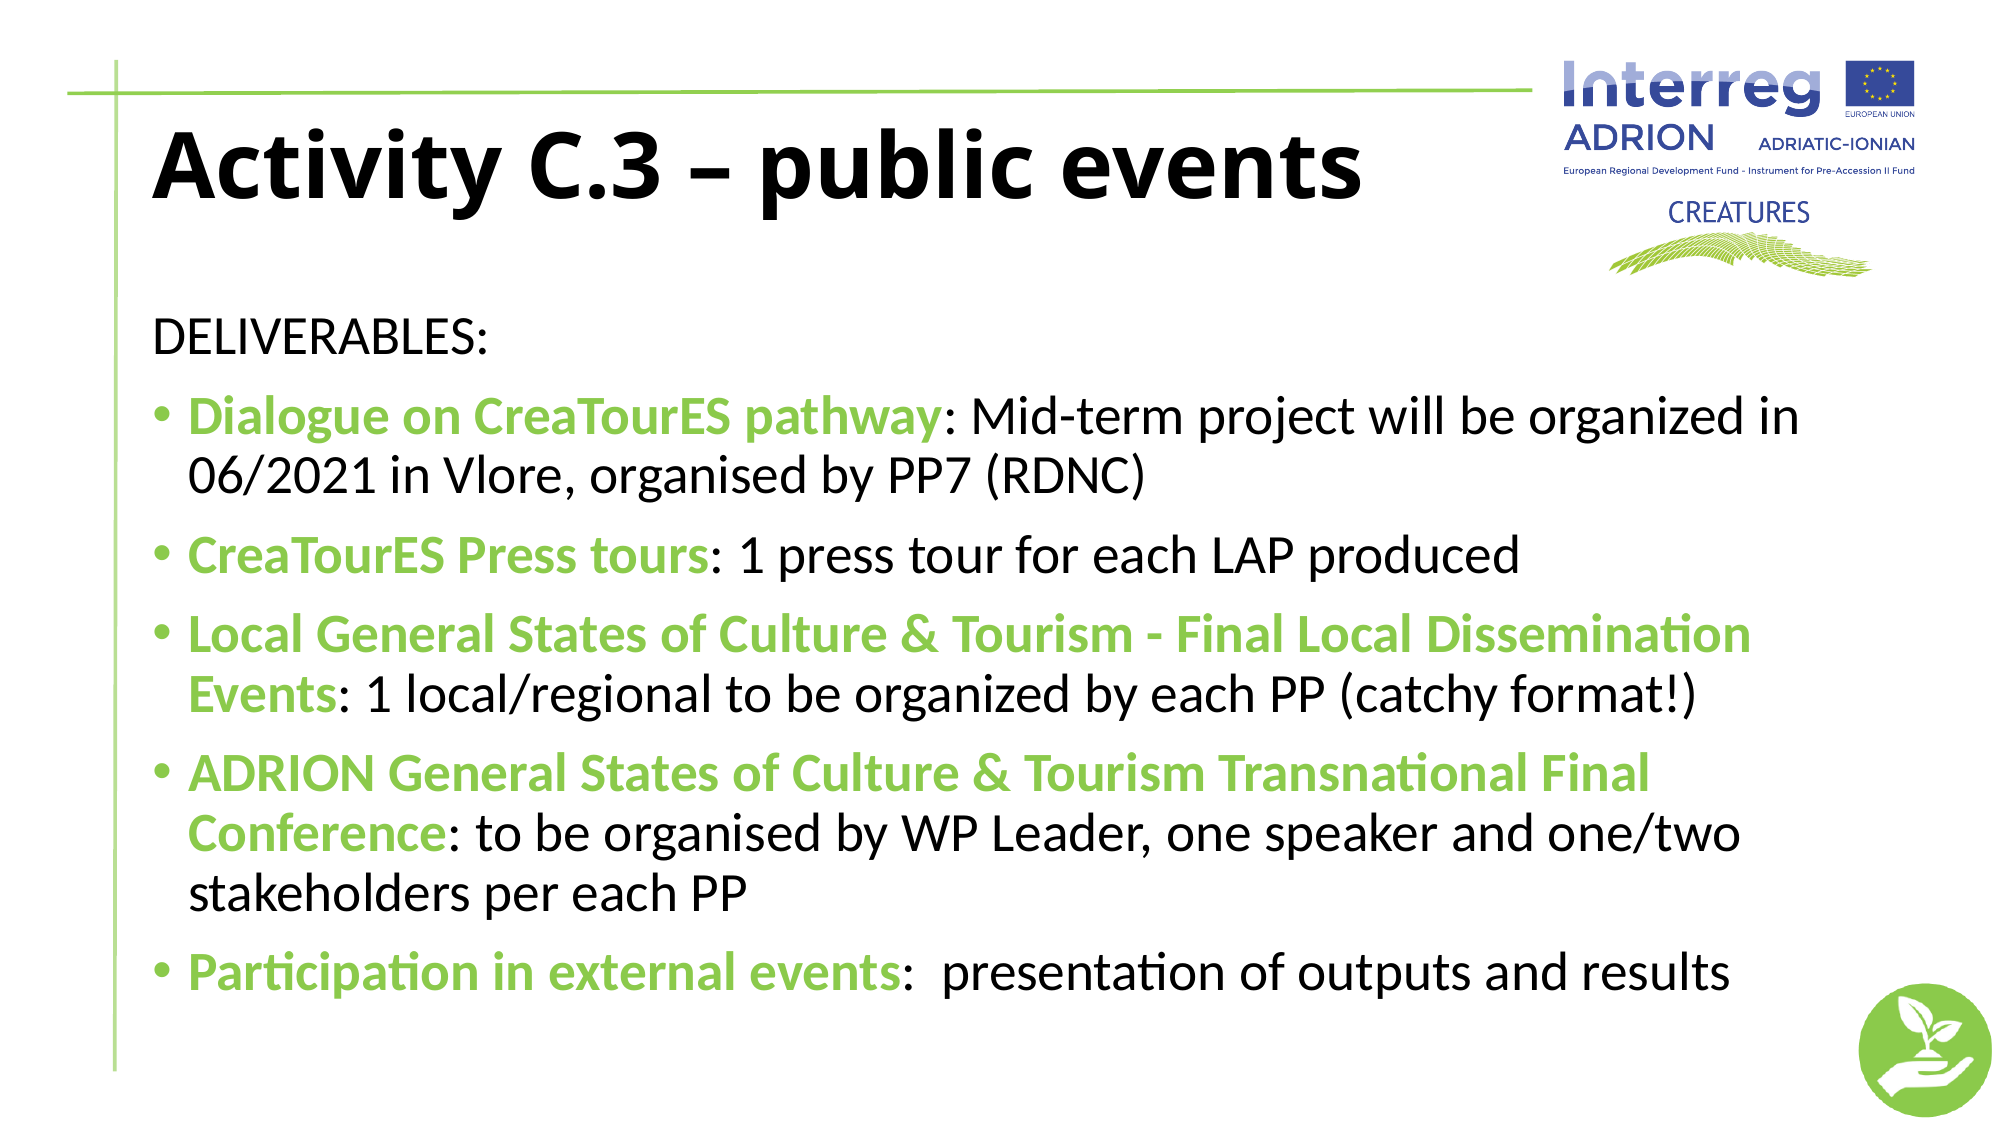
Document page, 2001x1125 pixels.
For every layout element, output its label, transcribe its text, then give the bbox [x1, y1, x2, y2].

list DELIVERABLES: Dialogue on CreaTourES pathway: Mid-term project will be organized in 06/2021 in Vlore, organised by PP7 (RDNC) CreaTourES Press tours: 1 press tour for each LAP produced Local General States of Culture & Tourism - Final Local Dissemination Events: 1 local/regional to be organized by each PP (catchy format!) ADRION General States of Culture & Tourism Transnational Final Conference: to be organised by WP Leader, one speaker and one/two stakeholders per each PP Participation in external events: presentation of outputs and results [137, 299, 1863, 1014]
picture [1846, 967, 2001, 1125]
picture [1532, 29, 1946, 308]
title Activity C.3 – public events [137, 59, 1863, 278]
